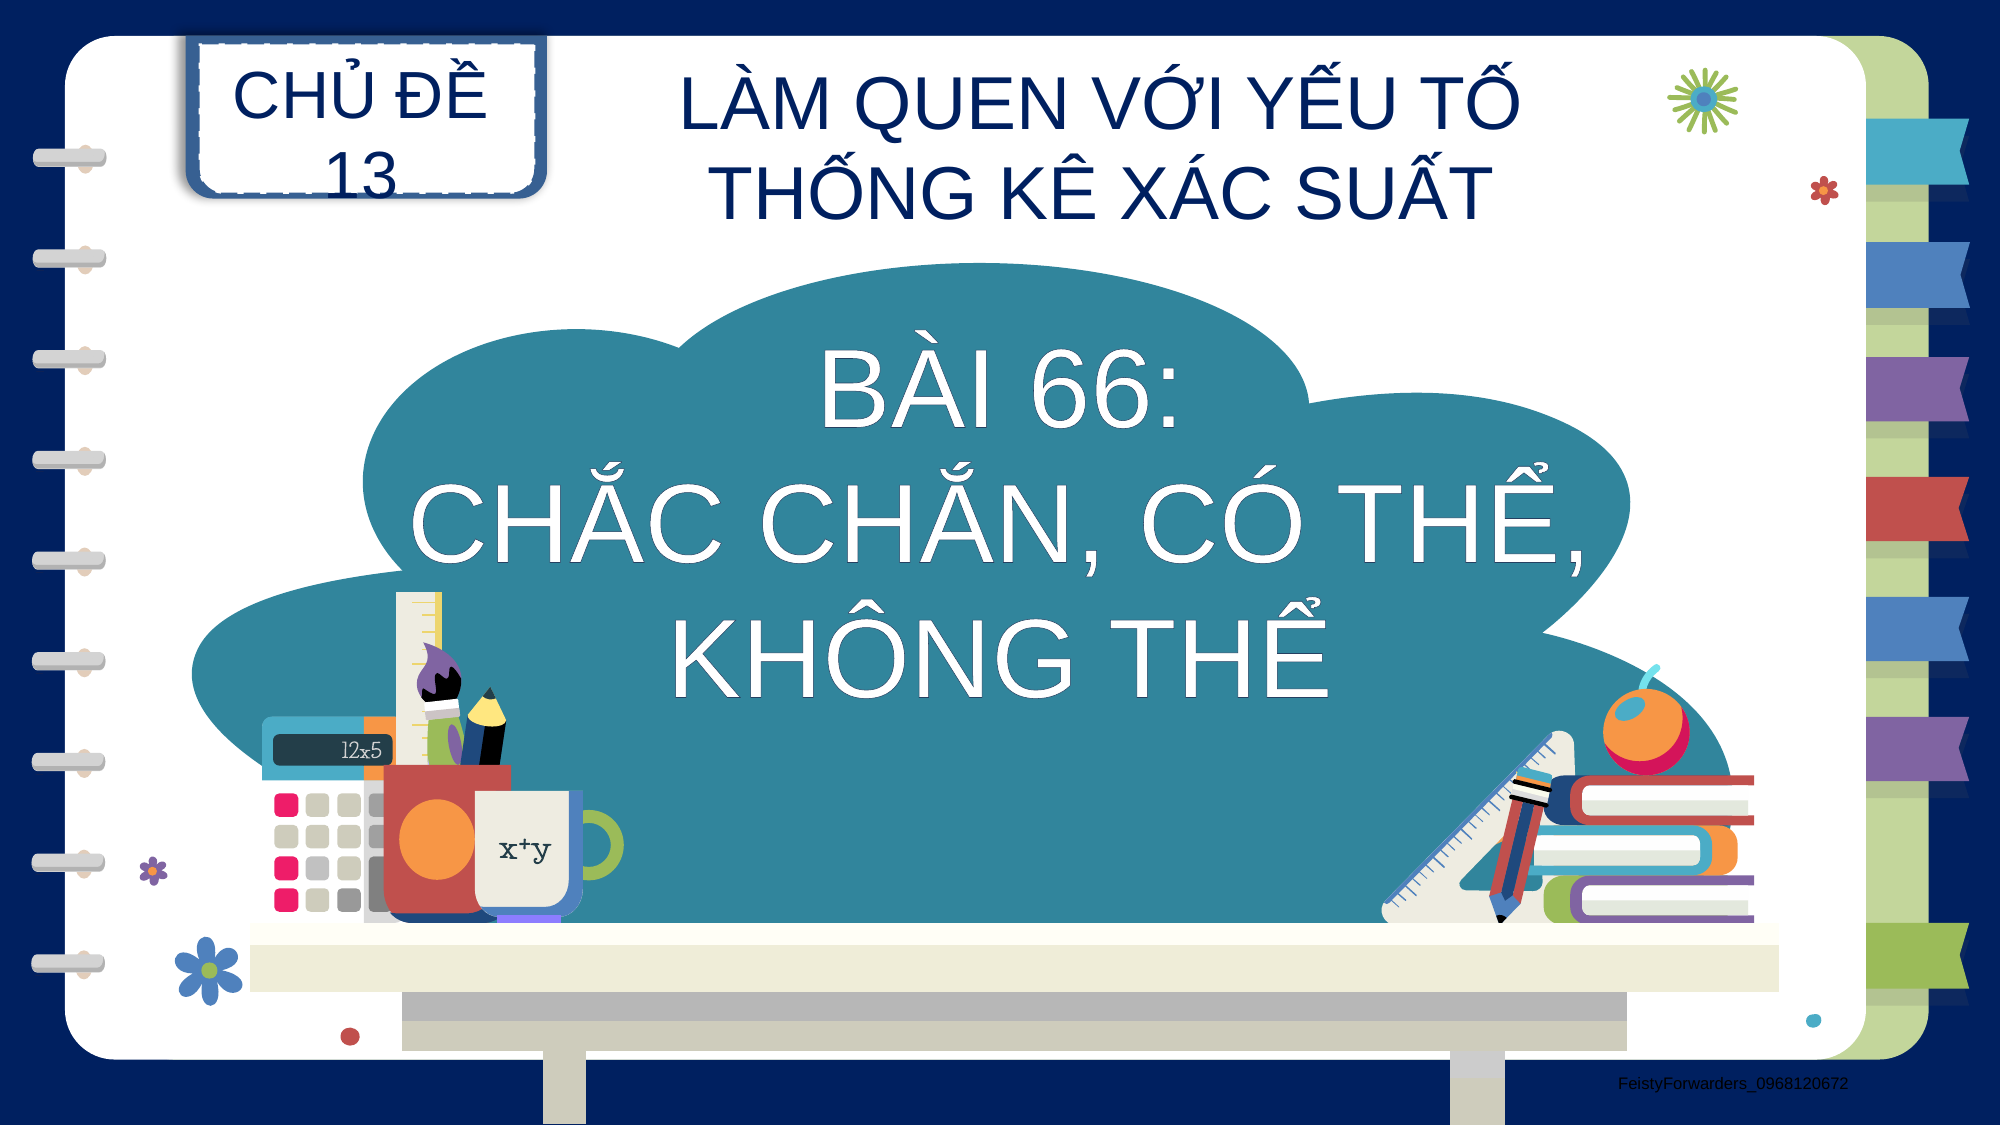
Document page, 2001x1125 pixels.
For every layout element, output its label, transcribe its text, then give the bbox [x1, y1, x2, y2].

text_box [186, 36, 546, 221]
text_box BÀI 66: CHẮC CHẮN, CÓ THỂ, KHÔNG THỂ [333, 307, 1667, 728]
text_box LÀM QUEN VỚI YẾU TỐ THỐNG KÊ XÁC SUẤT [509, 47, 1618, 243]
